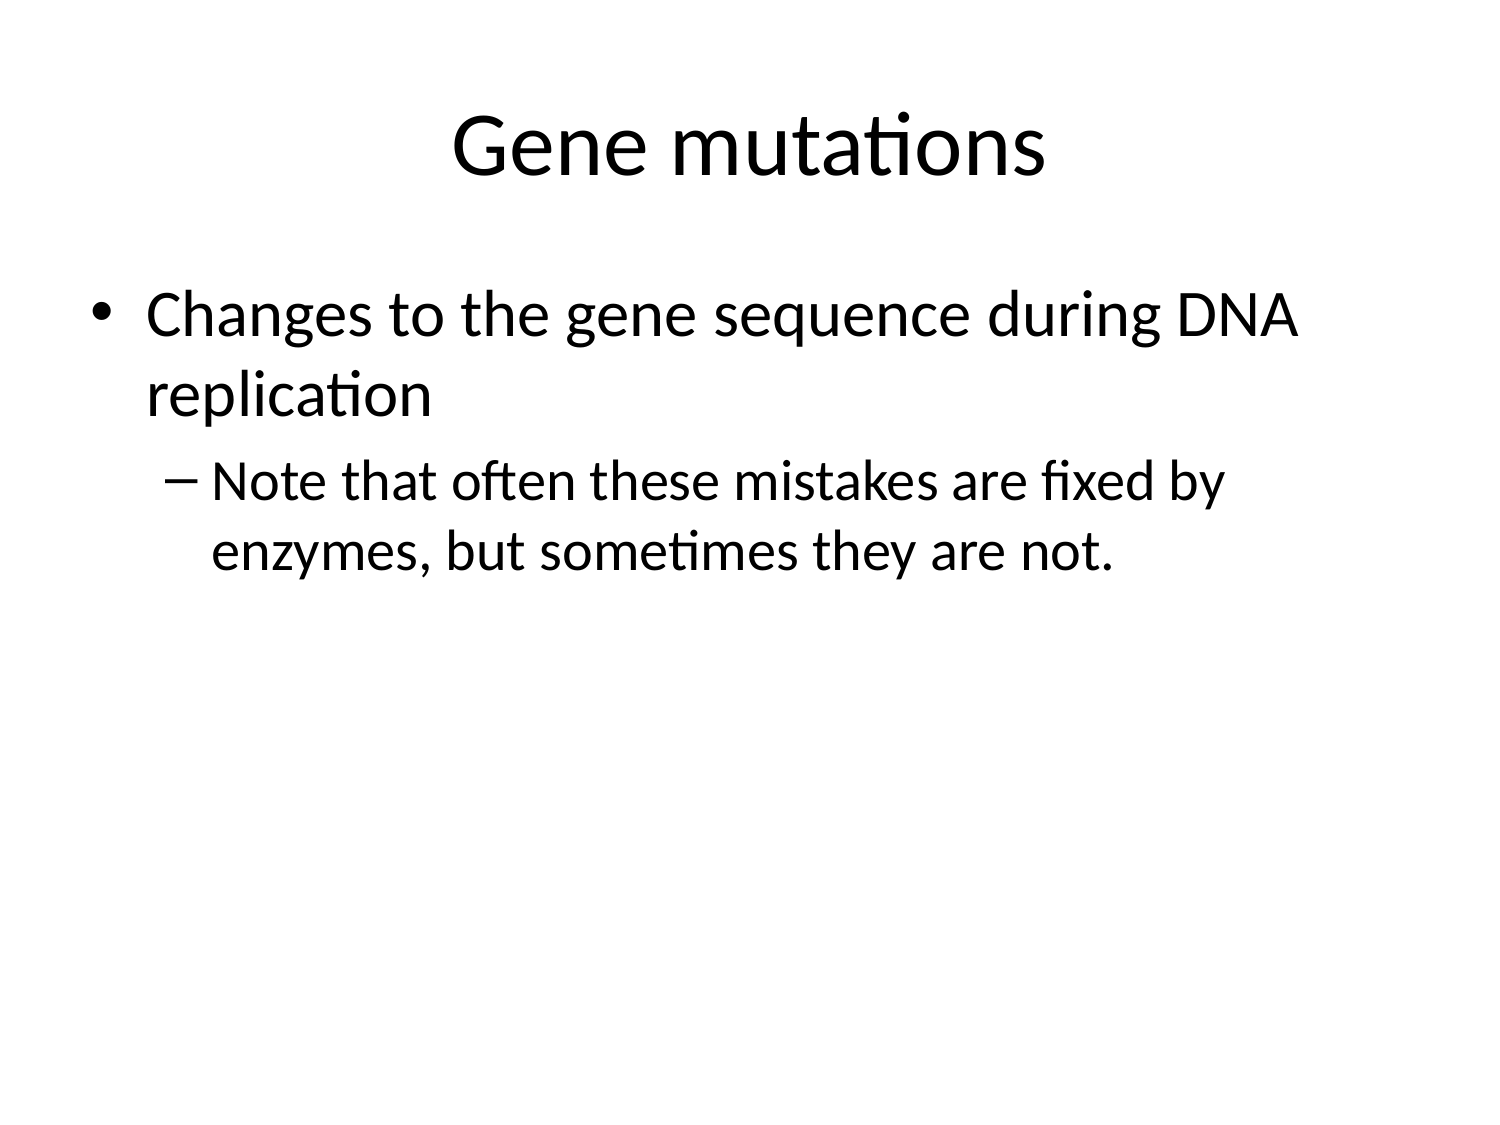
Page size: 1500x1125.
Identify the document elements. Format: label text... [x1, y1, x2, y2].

title Gene mutations [75, 45, 1425, 233]
list Changes to the gene sequence during DNA replication Note that often these mistakes are fixed by enzymes, but sometimes they are not. [75, 262, 1425, 1005]
